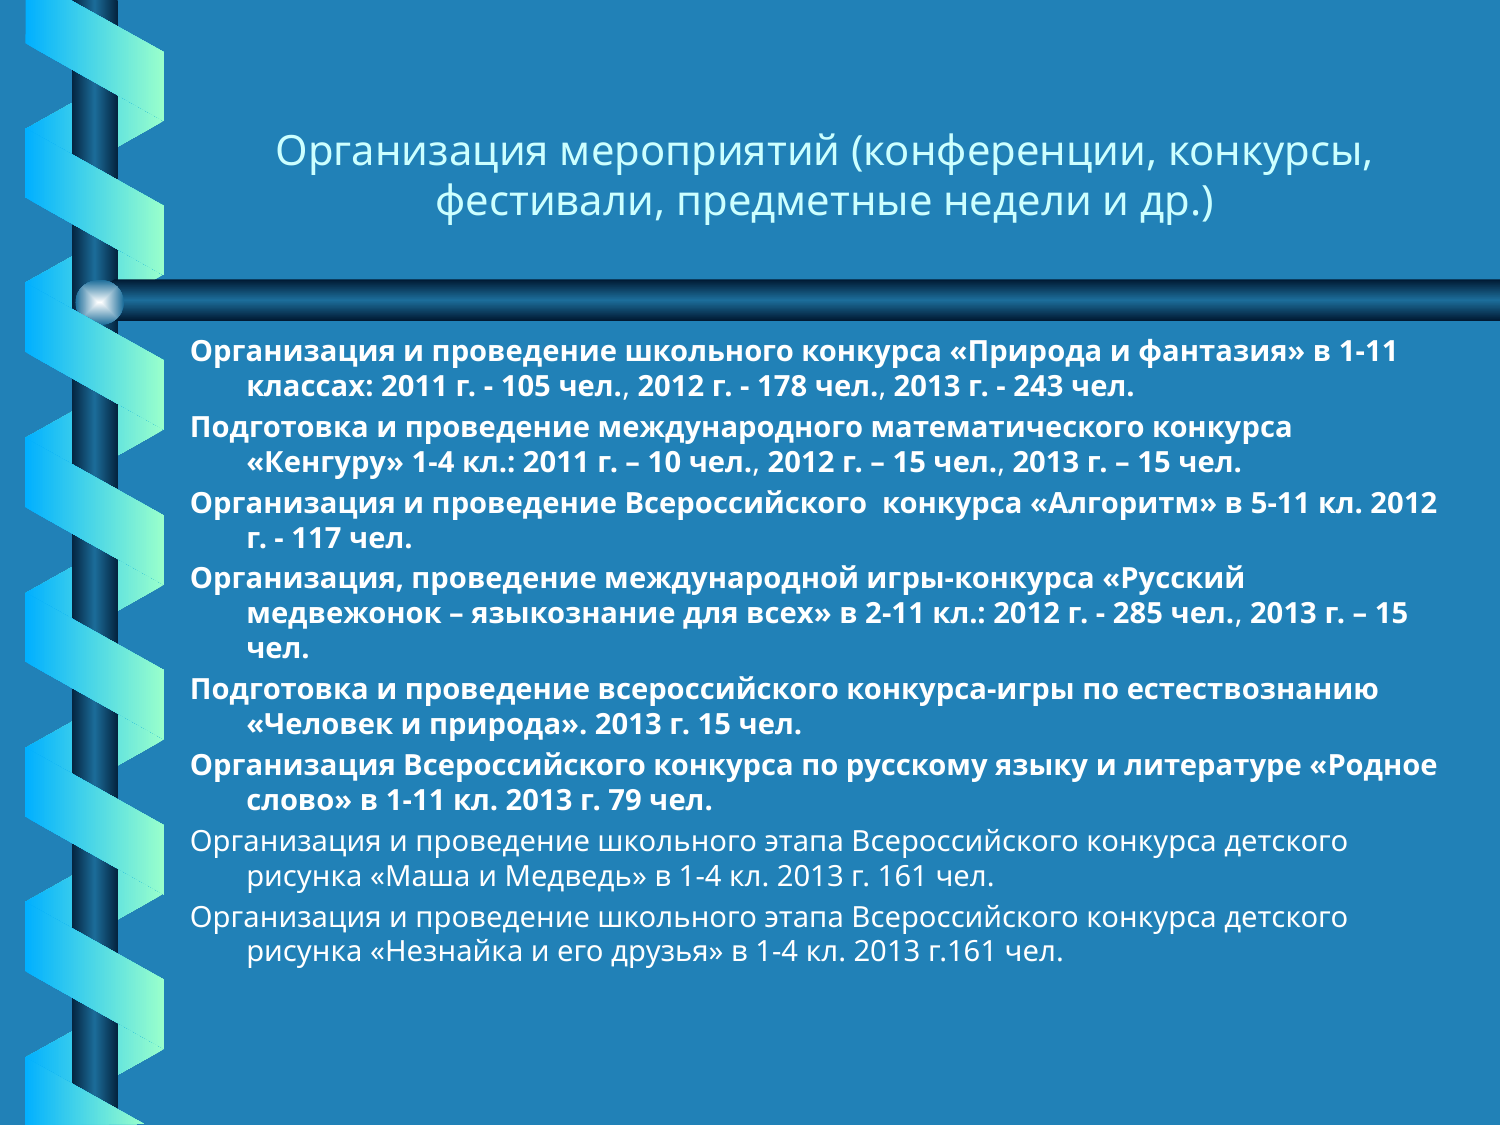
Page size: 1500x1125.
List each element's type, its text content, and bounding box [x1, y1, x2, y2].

list Организация и проведение школьного конкурса «Природа и фантазия» в 1-11 классах: 2011 г. - 105 чел., 2012 г. - 178 чел., 2013 г. - 243 чел. Подготовка и проведение международного математического конкурса «Кенгуру» 1-4 кл.: 2011 г. – 10 чел., 2012 г. – 15 чел., 2013 г. – 15 чел. Организация и проведение Всероссийского конкурса «Алгоритм» в 5-11 кл. 2012 г. - 117 чел. Организация, проведение международной игры-конкурса «Русский медвежонок – языкознание для всех» в 2-11 кл.: 2012 г. - 285 чел., 2013 г. – 15 чел. Подготовка и проведение всероссийского конкурса-игры по естествознанию «Человек и природа». 2013 г. 15 чел. Организация Всероссийского конкурса по русскому языку и литературе «Родное слово» в 1-11 кл. 2013 г. 79 чел. Организация и проведение школьного этапа Всероссийского конкурса детского рисунка «Маша и Медведь» в 1-4 кл. 2013 г. 161 чел. Организация и проведение школьного этапа Всероссийского конкурса детского рисунка «Незнайка и его друзья» в 1-4 кл. 2013 г.161 чел. [174, 324, 1463, 1001]
title Организация мероприятий (конференции, конкурсы, фестивали, предметные недели и др.) [187, 89, 1463, 232]
